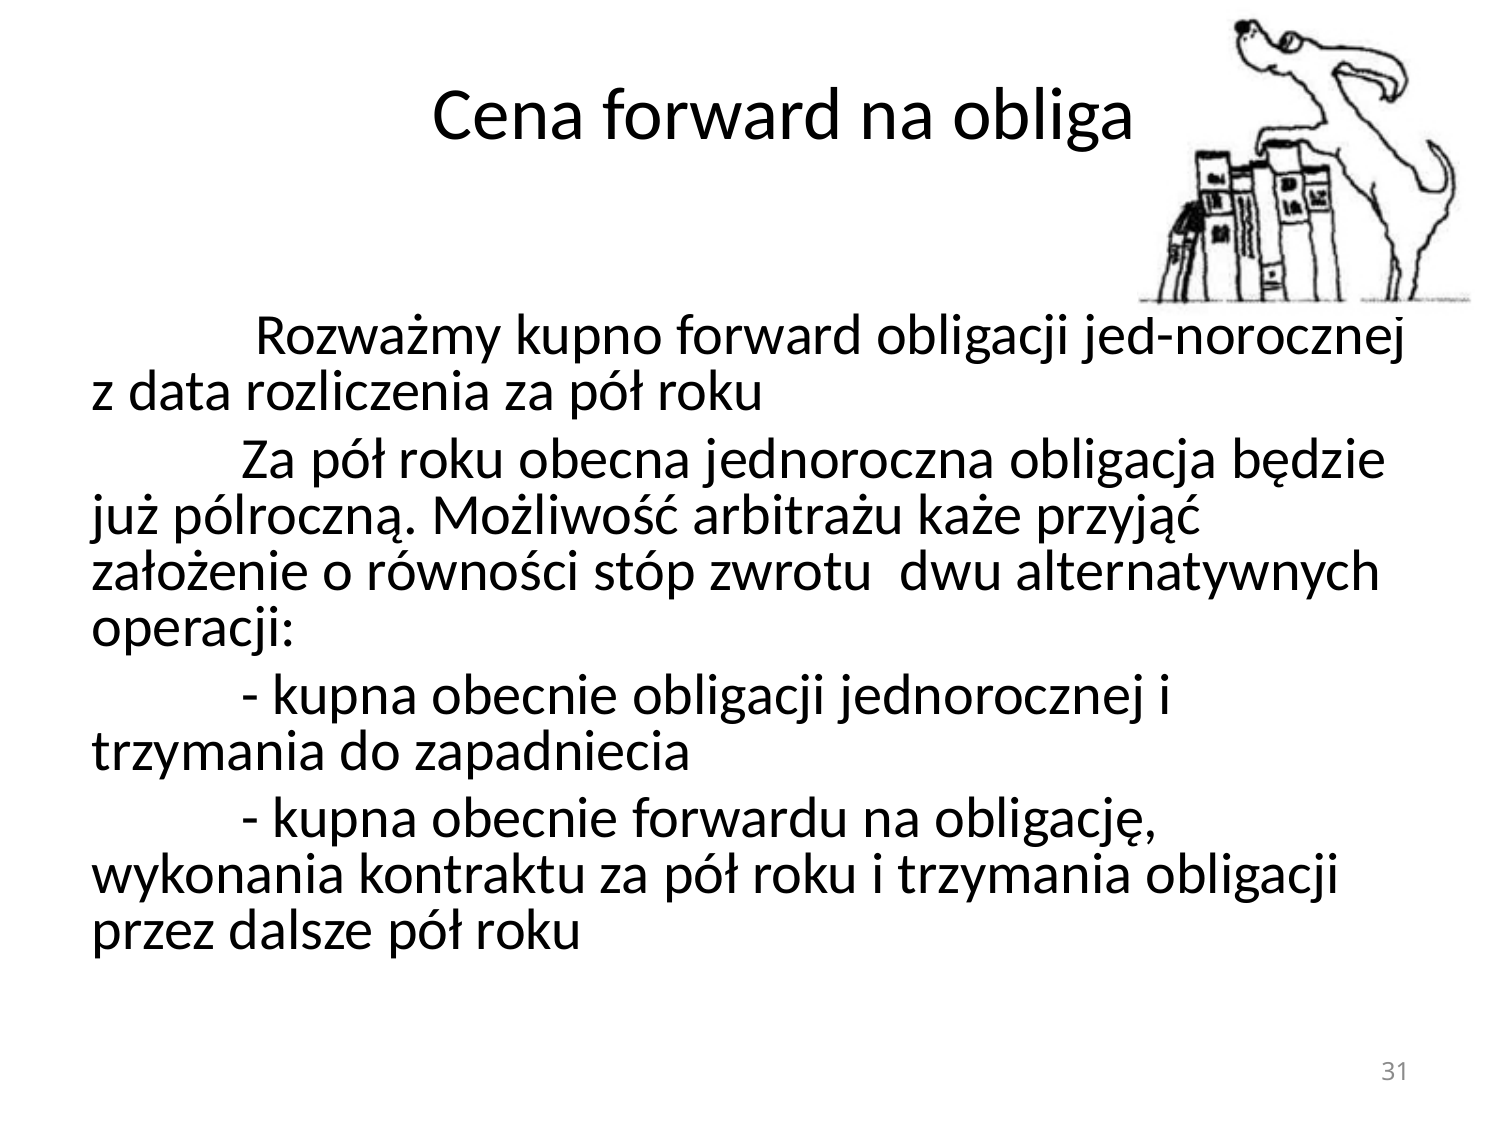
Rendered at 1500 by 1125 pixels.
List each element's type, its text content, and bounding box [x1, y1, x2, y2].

slide_number 31 [1074, 1045, 1425, 1103]
list Rozważmy kupno forward obligacji jed-norocznej z data rozliczenia za pół roku Za pół roku obecna jednoroczna obligacja będzie już pólroczną. Możliwość arbitrażu każe przyjąć założenie o równości stóp zwrotu dwu alternatywnych operacji: - kupna obecnie obligacji jednorocznej i trzymania do zapadniecia - kupna obecnie forwardu na obligację, wykonania kontraktu za pół roku i trzymania obligacji przez dalsze pół roku [76, 302, 1427, 1045]
title Cena forward na obligacje [188, 35, 1132, 185]
picture [1137, 0, 1476, 318]
